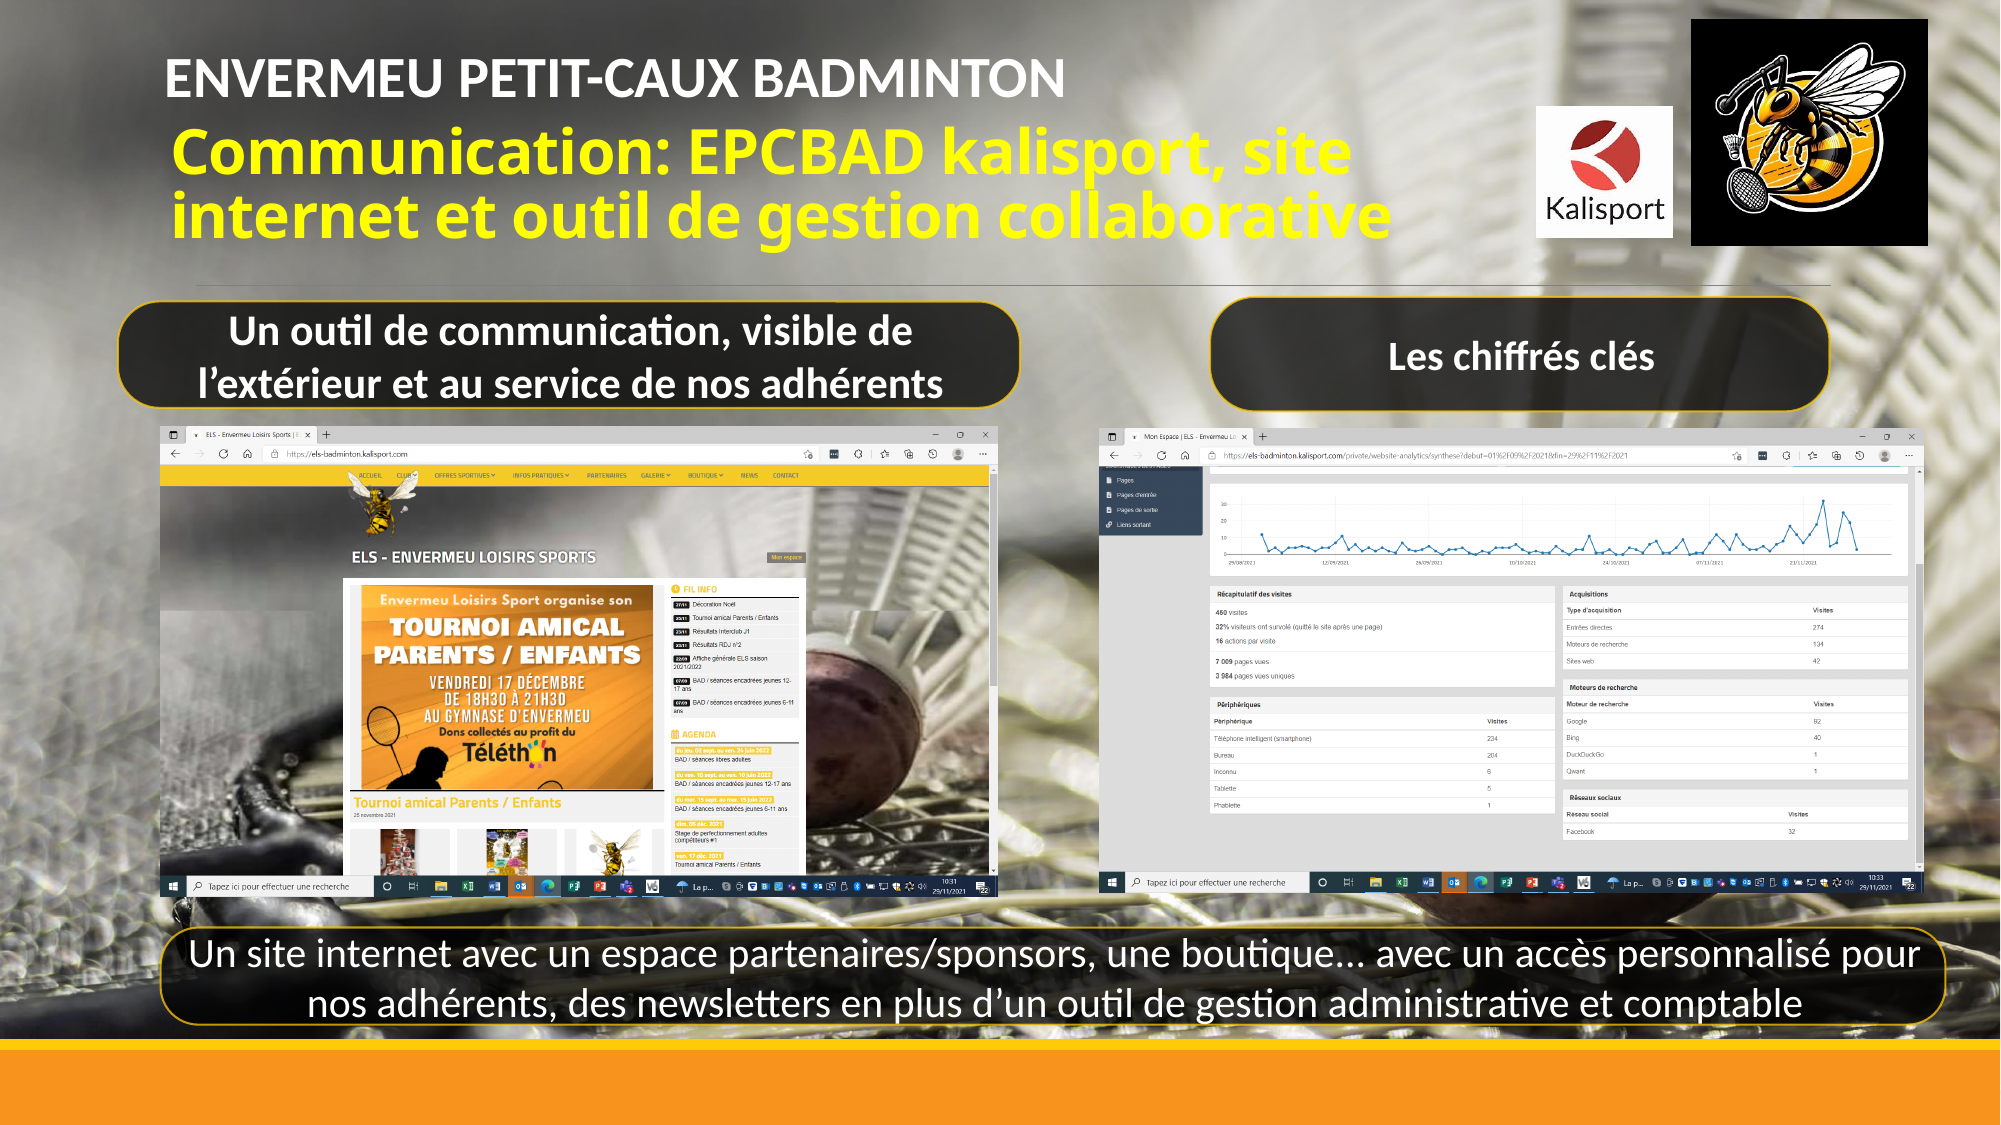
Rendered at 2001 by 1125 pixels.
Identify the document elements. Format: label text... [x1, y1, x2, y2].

picture [0, 0, 2001, 1125]
text_box Un site internet avec un espace partenaires/sponsors, une boutique... avec un accès personnalisé pour nos adhérents, des newsletters en plus d’un outil de gestion administrative et comptable [160, 927, 1946, 1025]
title Communication: EPCBAD kalisport, site internet et outil de gestion collaborative [155, 110, 1526, 259]
text_box Un outil de communication, visible de l’extérieur et au service de nos adhérents [117, 301, 1021, 408]
text_box Les chiffrés clés [1209, 296, 1830, 412]
text_box ENVERMEU PETIT-CAUX BADMINTON [157, 13, 1529, 146]
